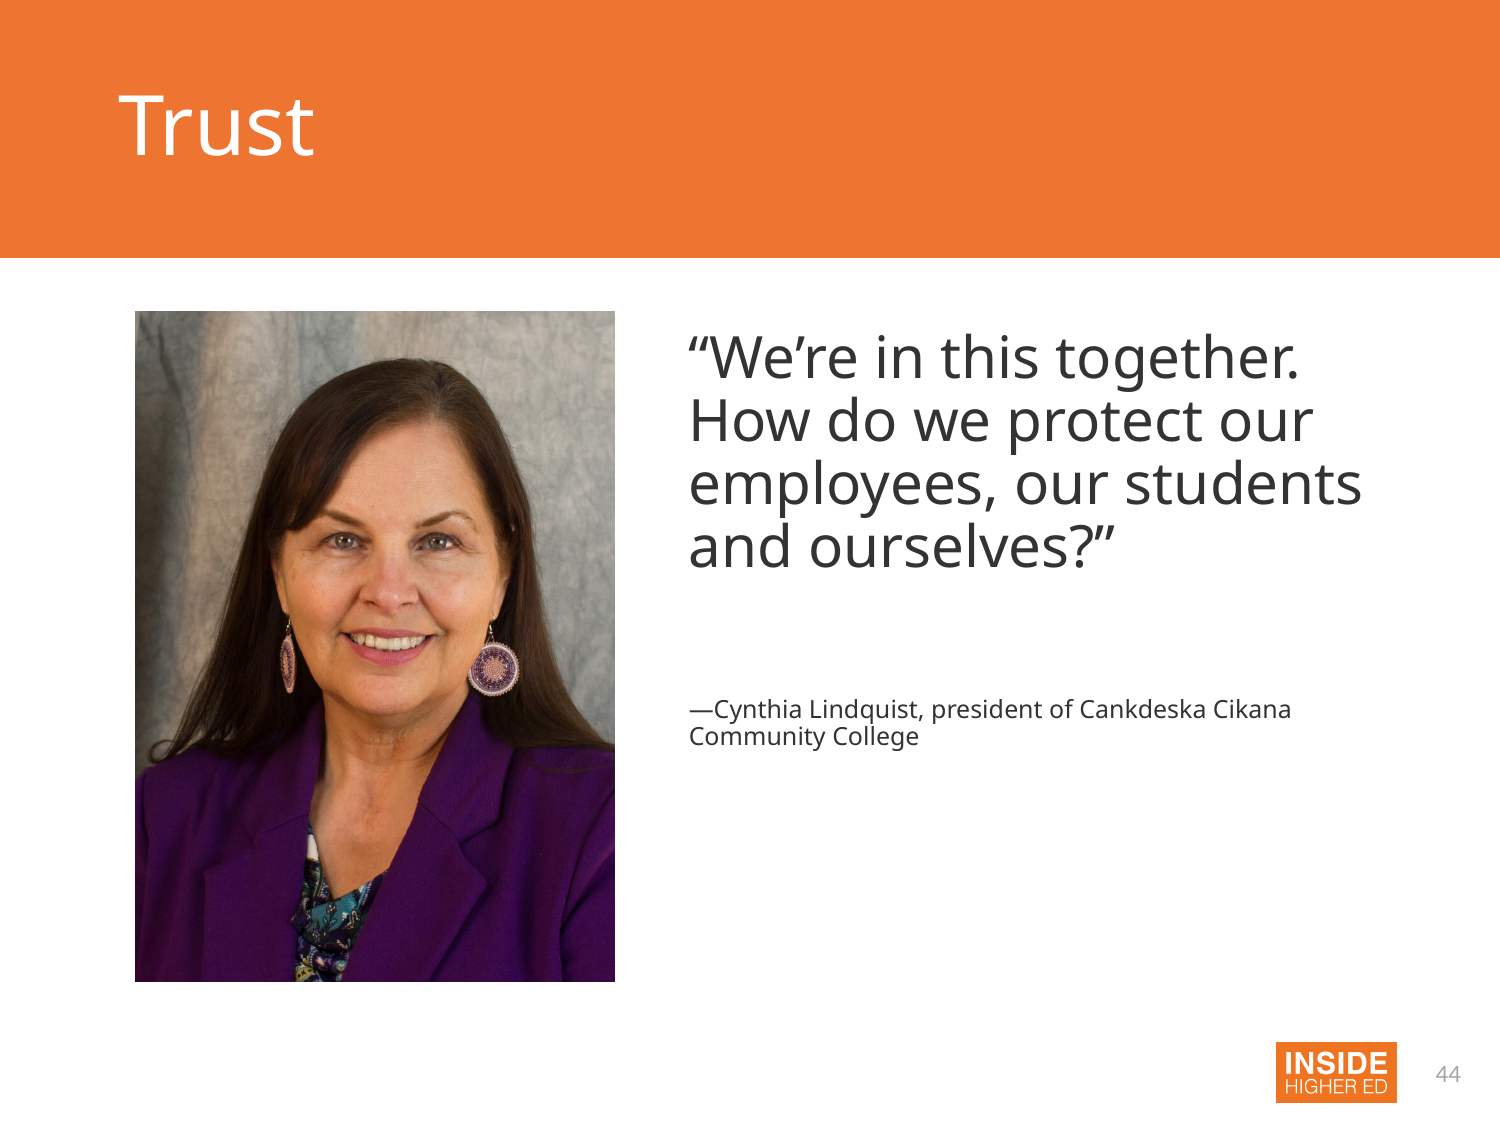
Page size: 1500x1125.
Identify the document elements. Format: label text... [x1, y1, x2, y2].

picture [135, 311, 615, 982]
title Trust [103, 0, 1397, 256]
list “We’re in this together. How do we protect our employees, our students and ourselves?” —Cynthia Lindquist, president of Cankdeska Cikana Community College [673, 321, 1397, 992]
picture [1276, 1042, 1397, 1103]
